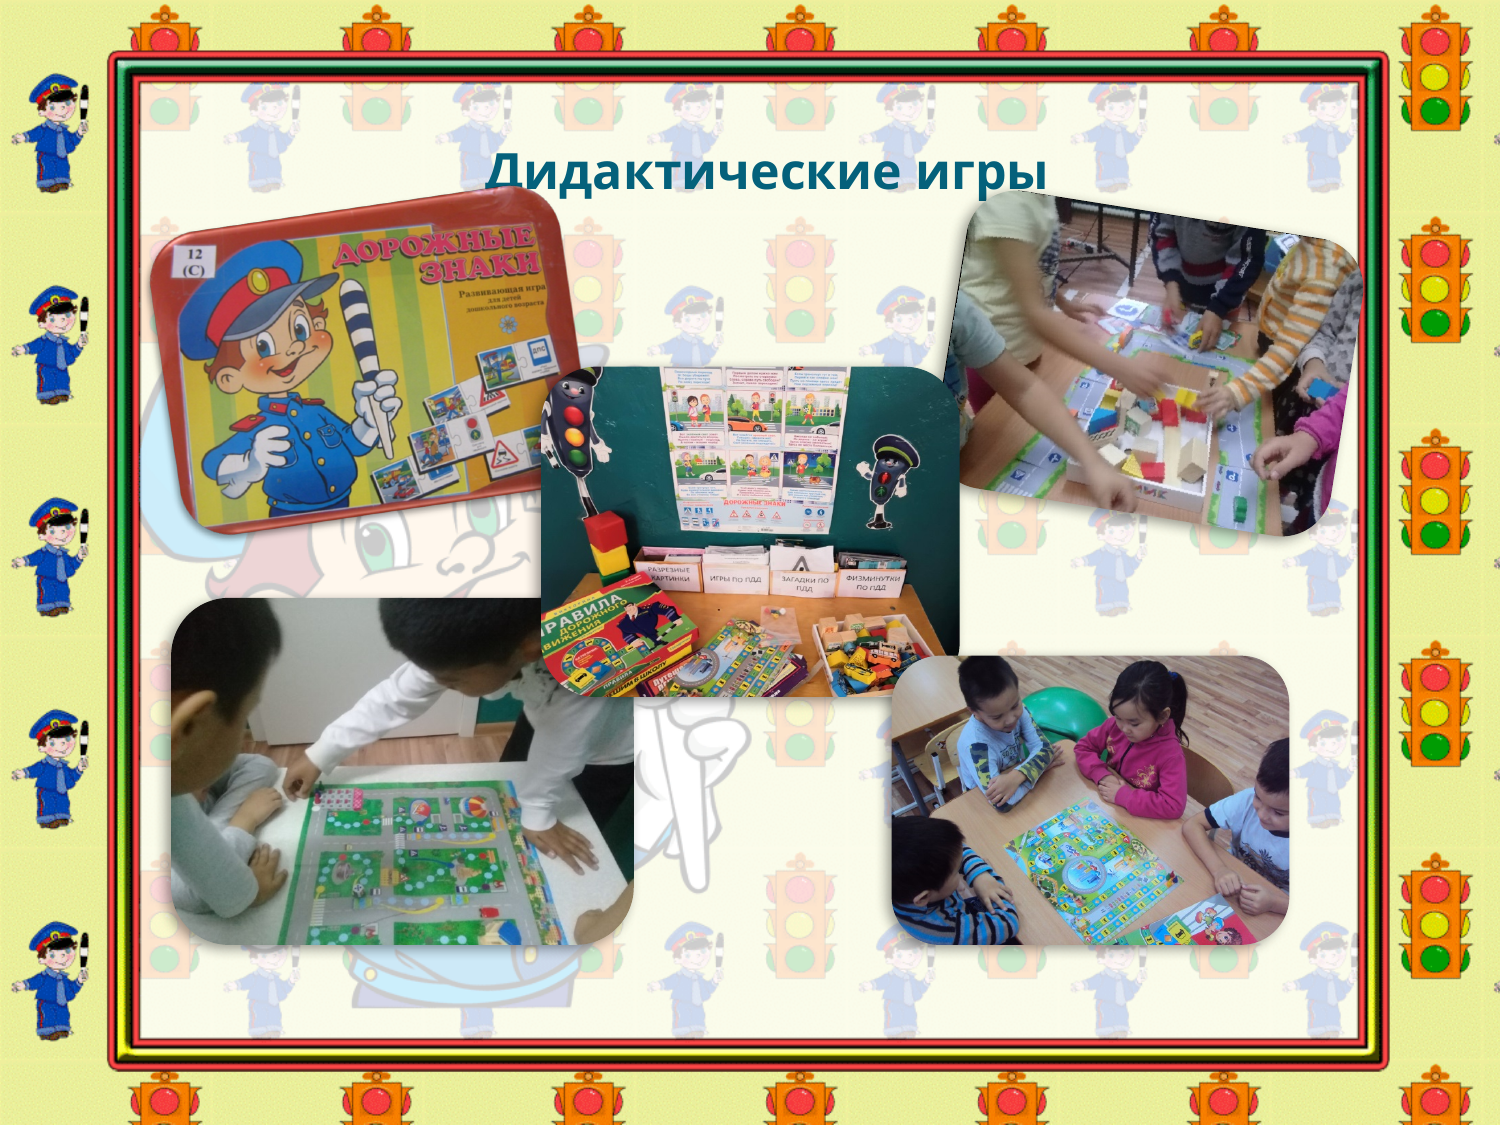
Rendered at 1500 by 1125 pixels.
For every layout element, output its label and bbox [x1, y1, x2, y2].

picture [0, 0, 1500, 1125]
list [948, 212, 1350, 515]
